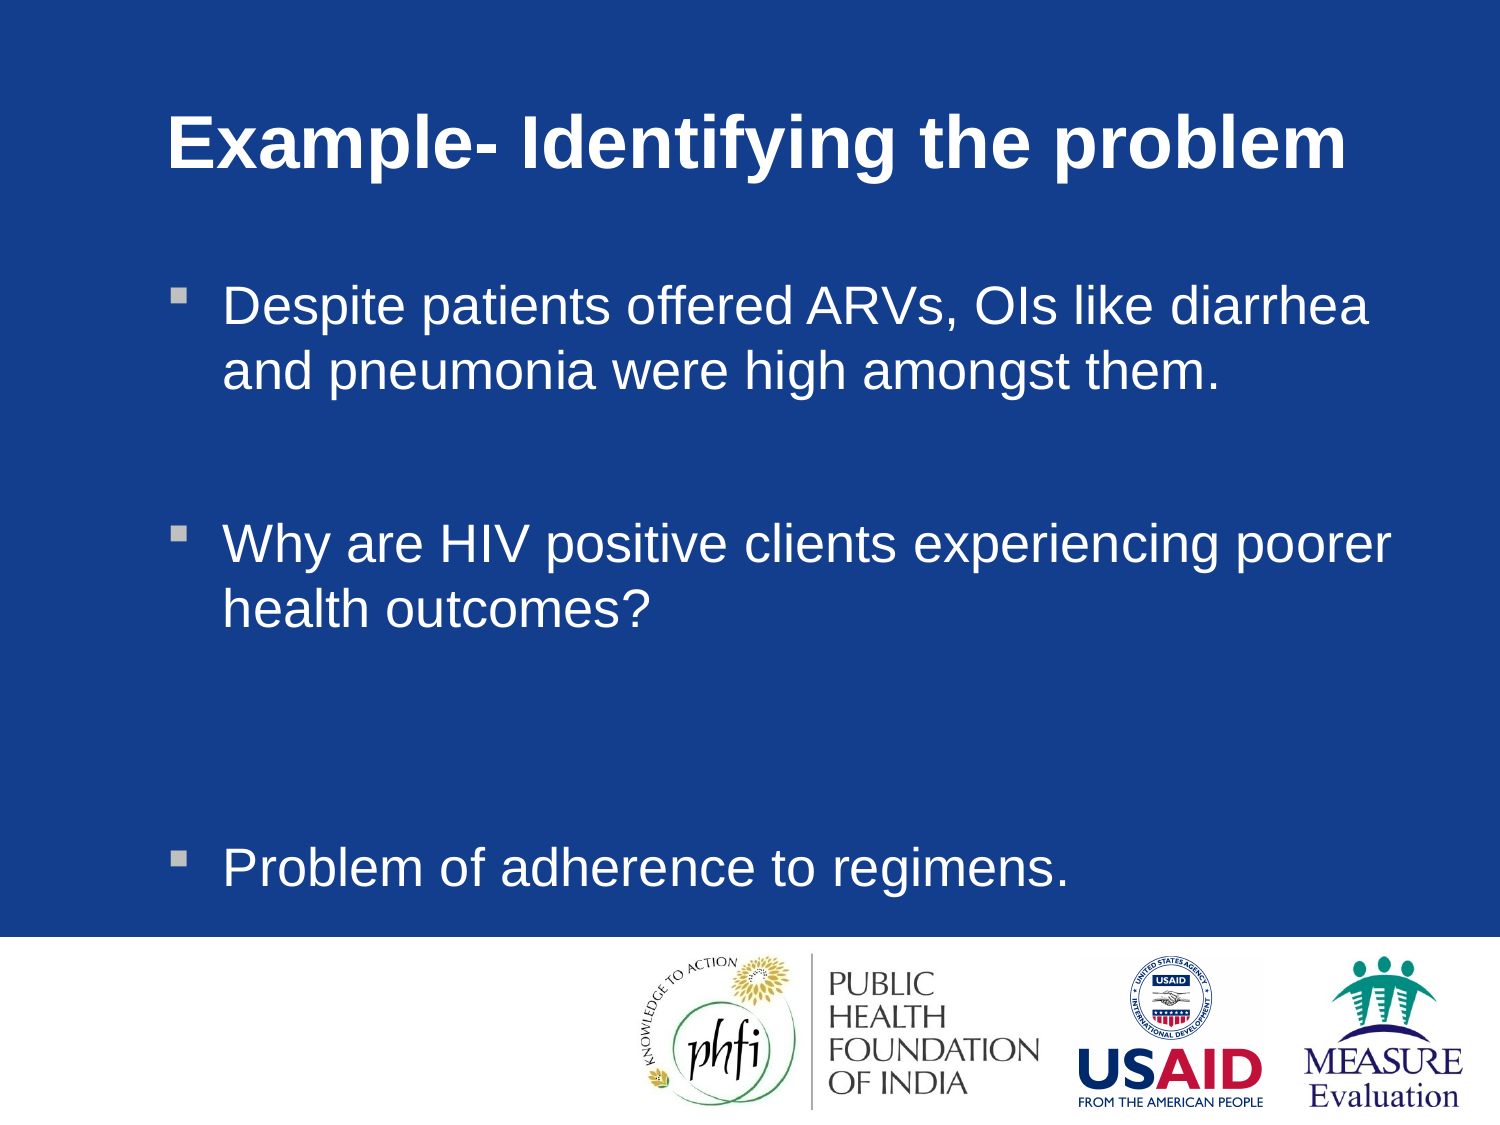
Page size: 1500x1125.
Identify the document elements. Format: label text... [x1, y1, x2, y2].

list Despite patients offered ARVs, OIs like diarrhea and pneumonia were high amongst them. Why are HIV positive clients experiencing poorer health outcomes? Problem of adherence to regimens. [151, 262, 1425, 913]
picture [1079, 956, 1263, 1107]
picture [1304, 956, 1463, 1107]
title Example- Identifying the problem [151, 45, 1425, 233]
picture [631, 947, 1043, 1113]
